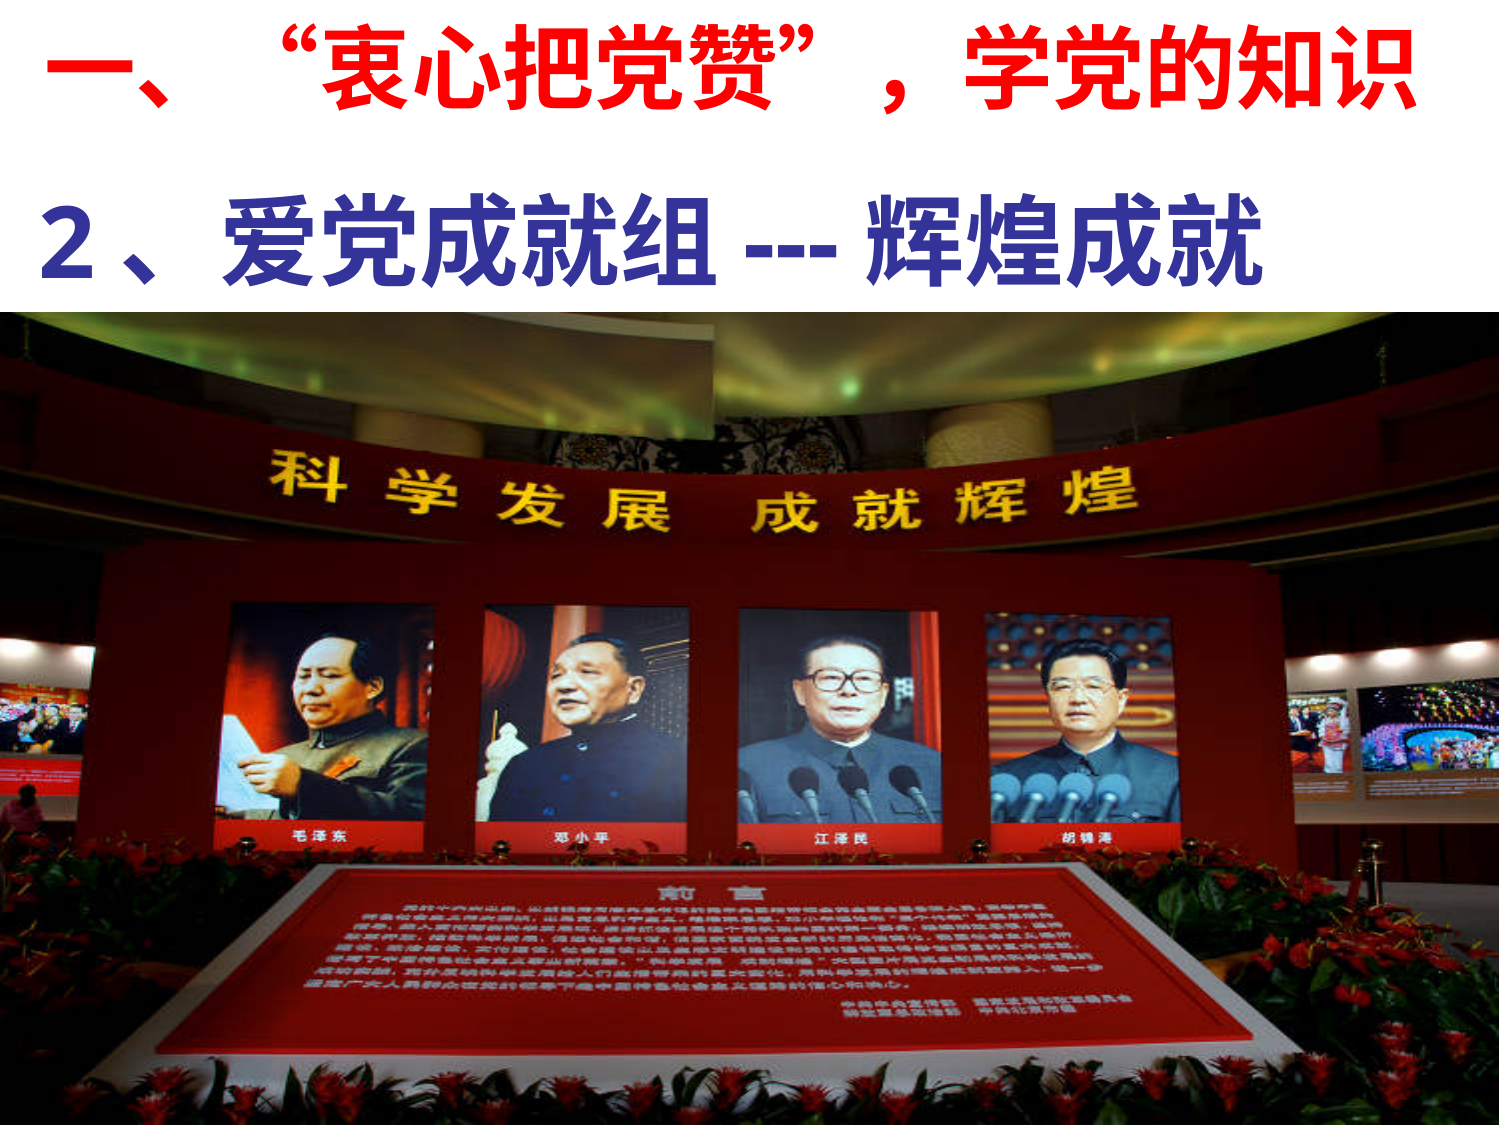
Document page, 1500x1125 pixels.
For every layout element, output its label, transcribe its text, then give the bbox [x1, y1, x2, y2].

list 2、爱党成就组---辉煌成就 [23, 194, 1500, 311]
title 一、“衷心把党赞”，学党的知识 [29, 0, 1500, 160]
picture [0, 311, 1500, 1125]
